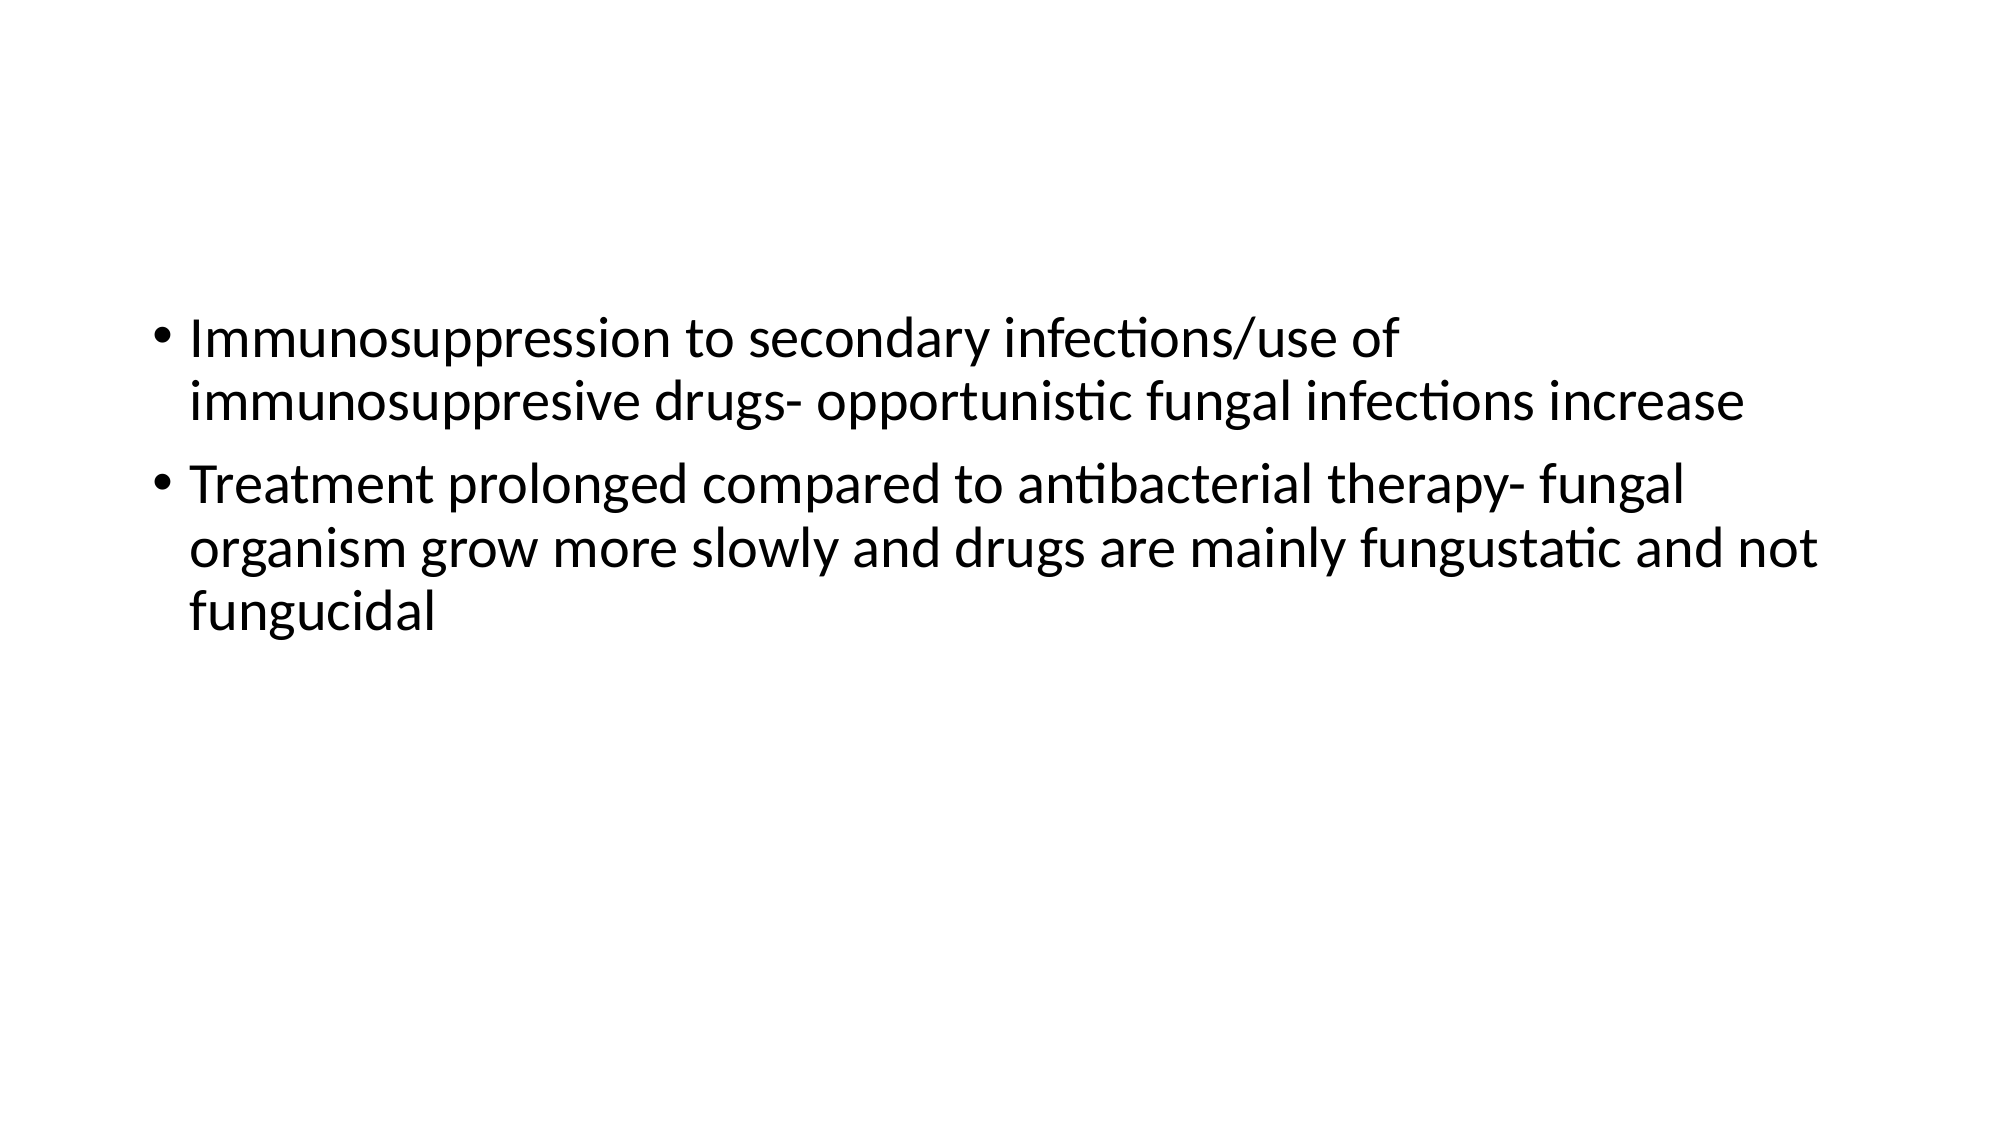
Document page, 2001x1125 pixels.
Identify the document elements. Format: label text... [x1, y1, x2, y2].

list Immunosuppression to secondary infections/use of immunosuppresive drugs- opportunistic fungal infections increase Treatment prolonged compared to antibacterial therapy- fungal organism grow more slowly and drugs are mainly fungustatic and not fungucidal [137, 299, 1863, 1014]
